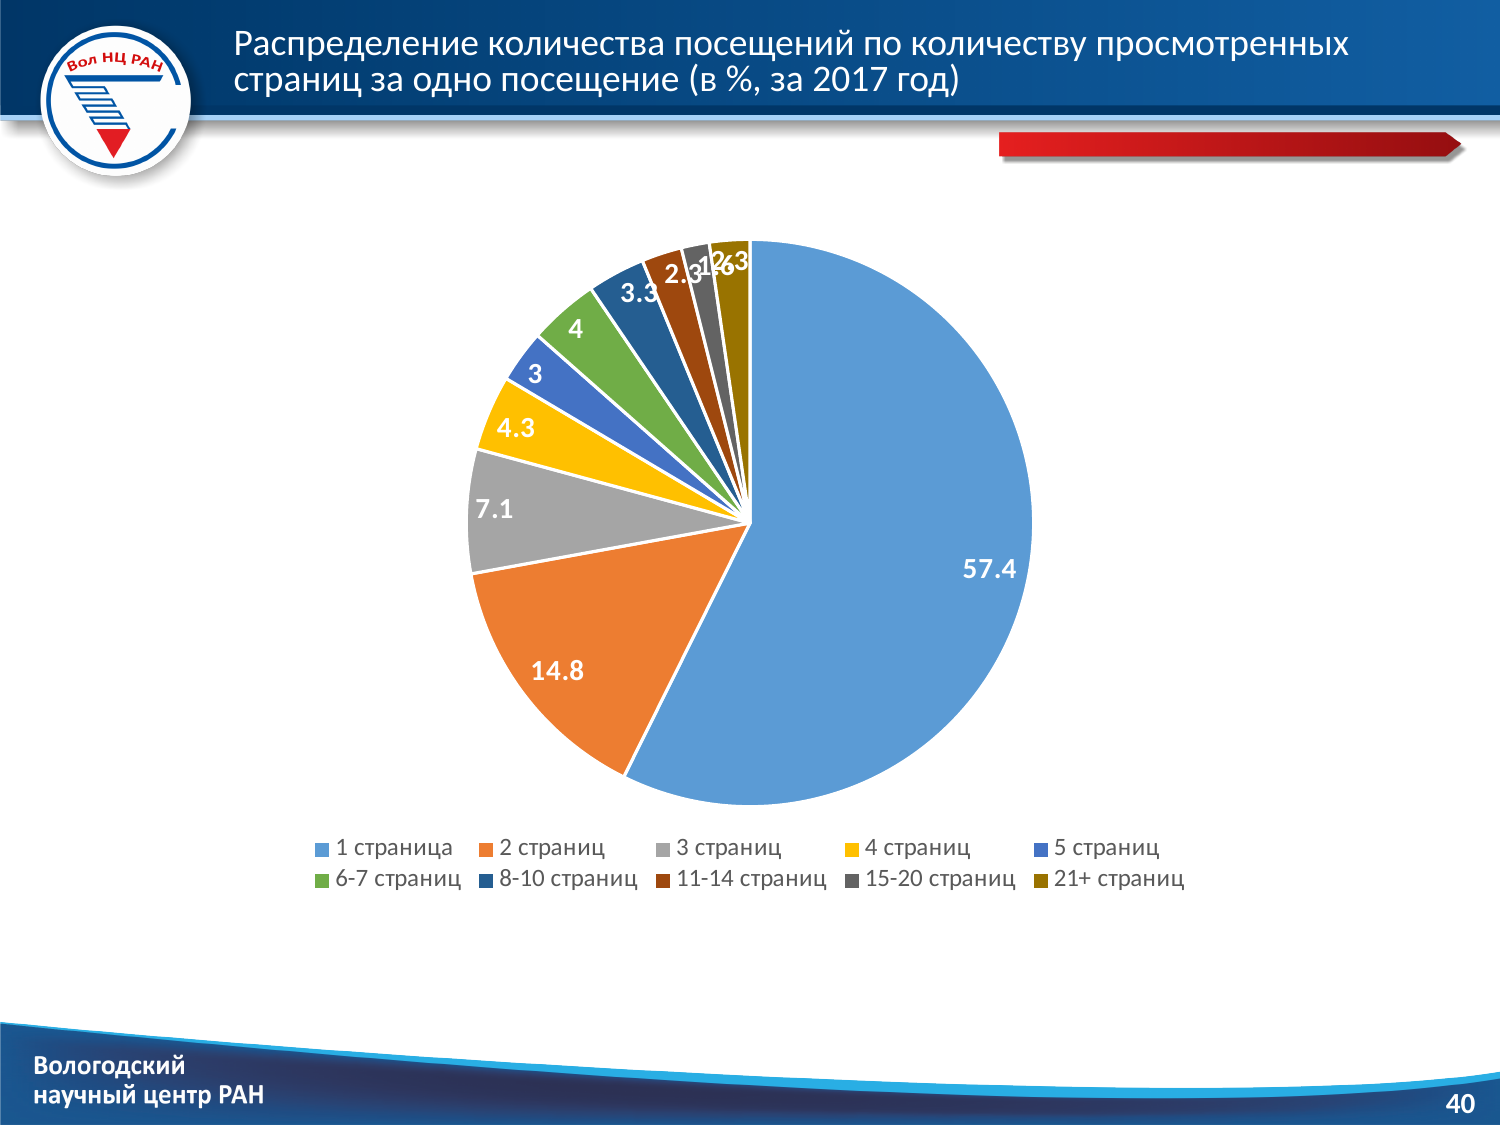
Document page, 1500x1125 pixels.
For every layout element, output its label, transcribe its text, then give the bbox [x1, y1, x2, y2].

picture [0, 0, 1500, 1125]
title Распределение количества посещений по количеству просмотренных страниц за одно посещение (в %, за 2017 год) [216, 0, 1500, 166]
text_box 40 [1415, 1074, 1491, 1125]
chart [165, 225, 1335, 900]
